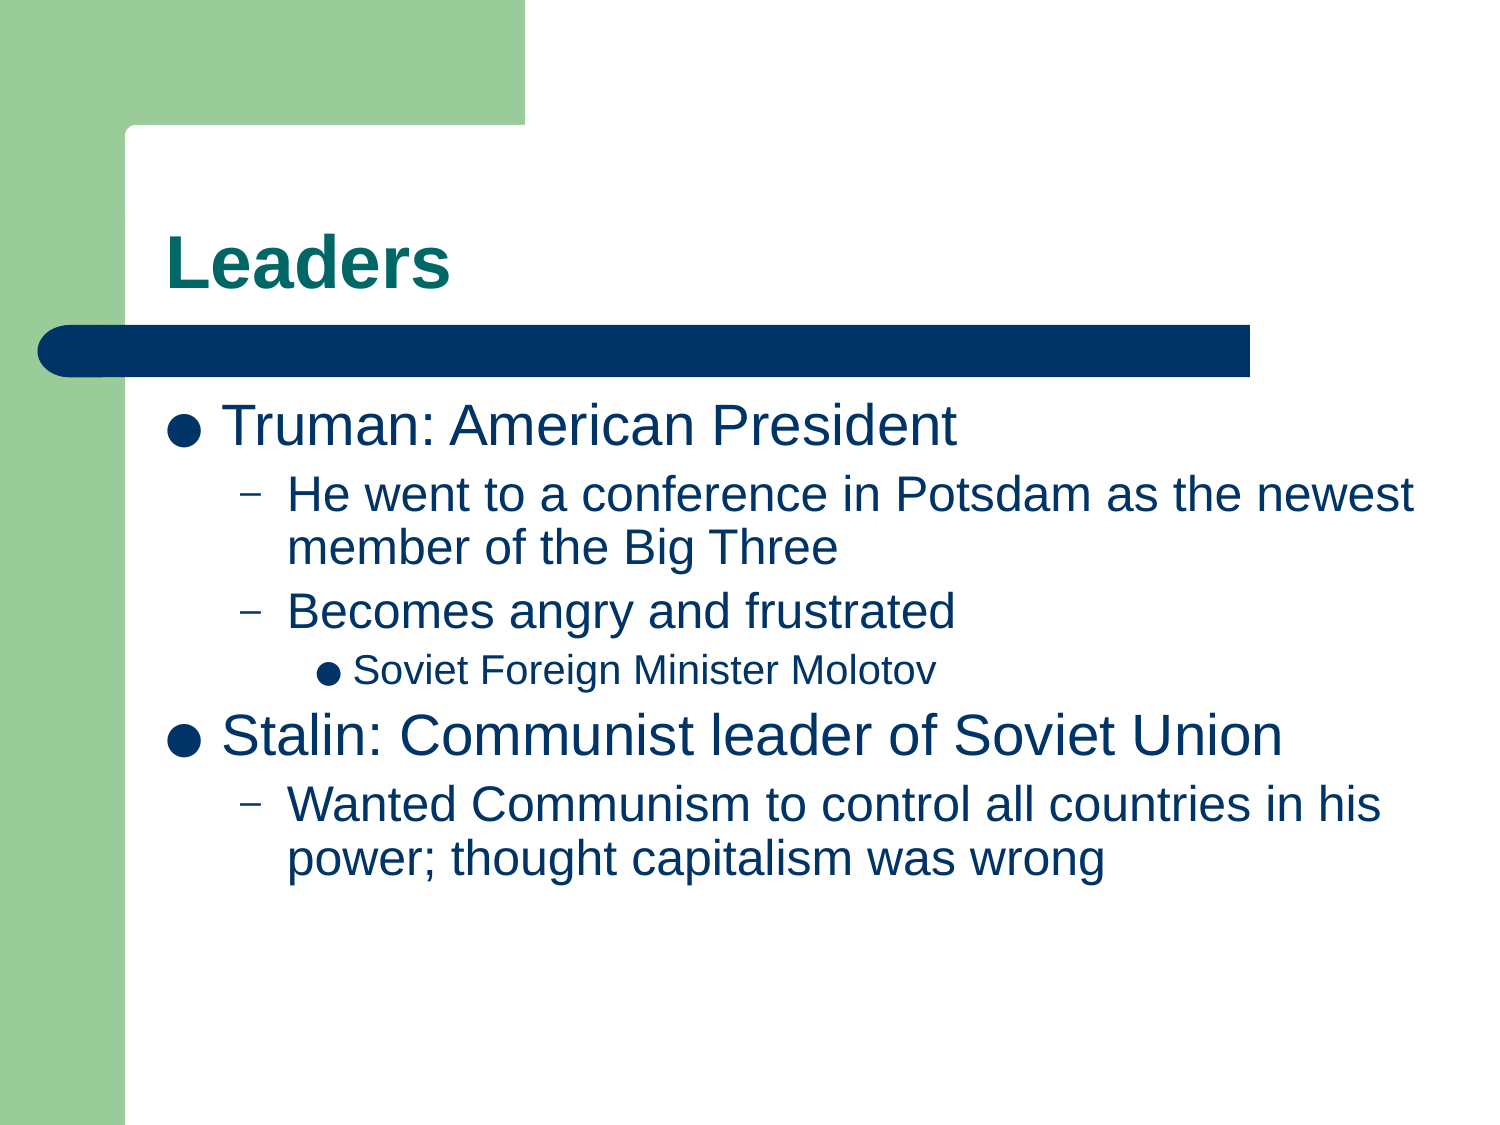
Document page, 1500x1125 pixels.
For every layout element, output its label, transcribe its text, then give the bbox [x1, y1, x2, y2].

list Truman: American President He went to a conference in Potsdam as the newest member of the Big Three Becomes angry and frustrated Soviet Foreign Minister Molotov Stalin: Communist leader of Soviet Union Wanted Communism to control all countries in his power; thought capitalism was wrong [150, 387, 1463, 1000]
title Leaders [150, 125, 1463, 313]
